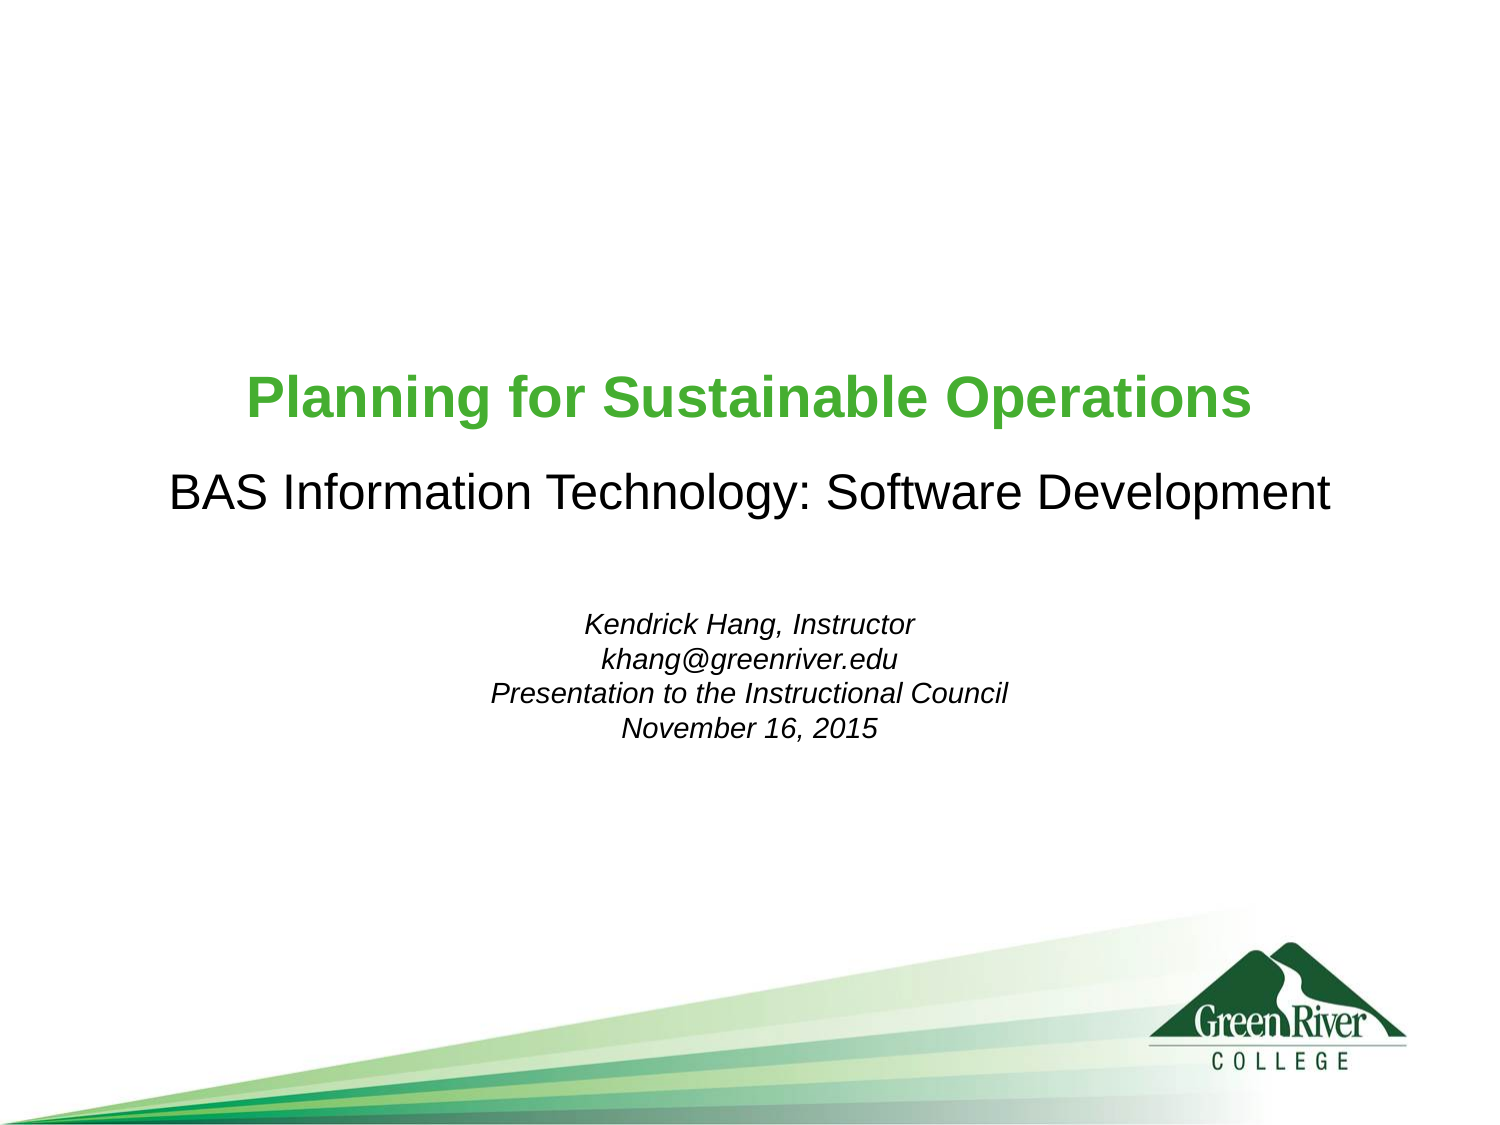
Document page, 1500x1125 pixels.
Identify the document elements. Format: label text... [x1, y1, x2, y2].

title Planning for Sustainable Operations [0, 351, 1500, 452]
picture [0, 863, 1500, 1125]
text_box BAS Information Technology: Software Development [0, 452, 1500, 548]
text_box Kendrick Hang, Instructor khang@greenriver.edu Presentation to the Instructional Council November 16, 2015 [0, 597, 1500, 763]
